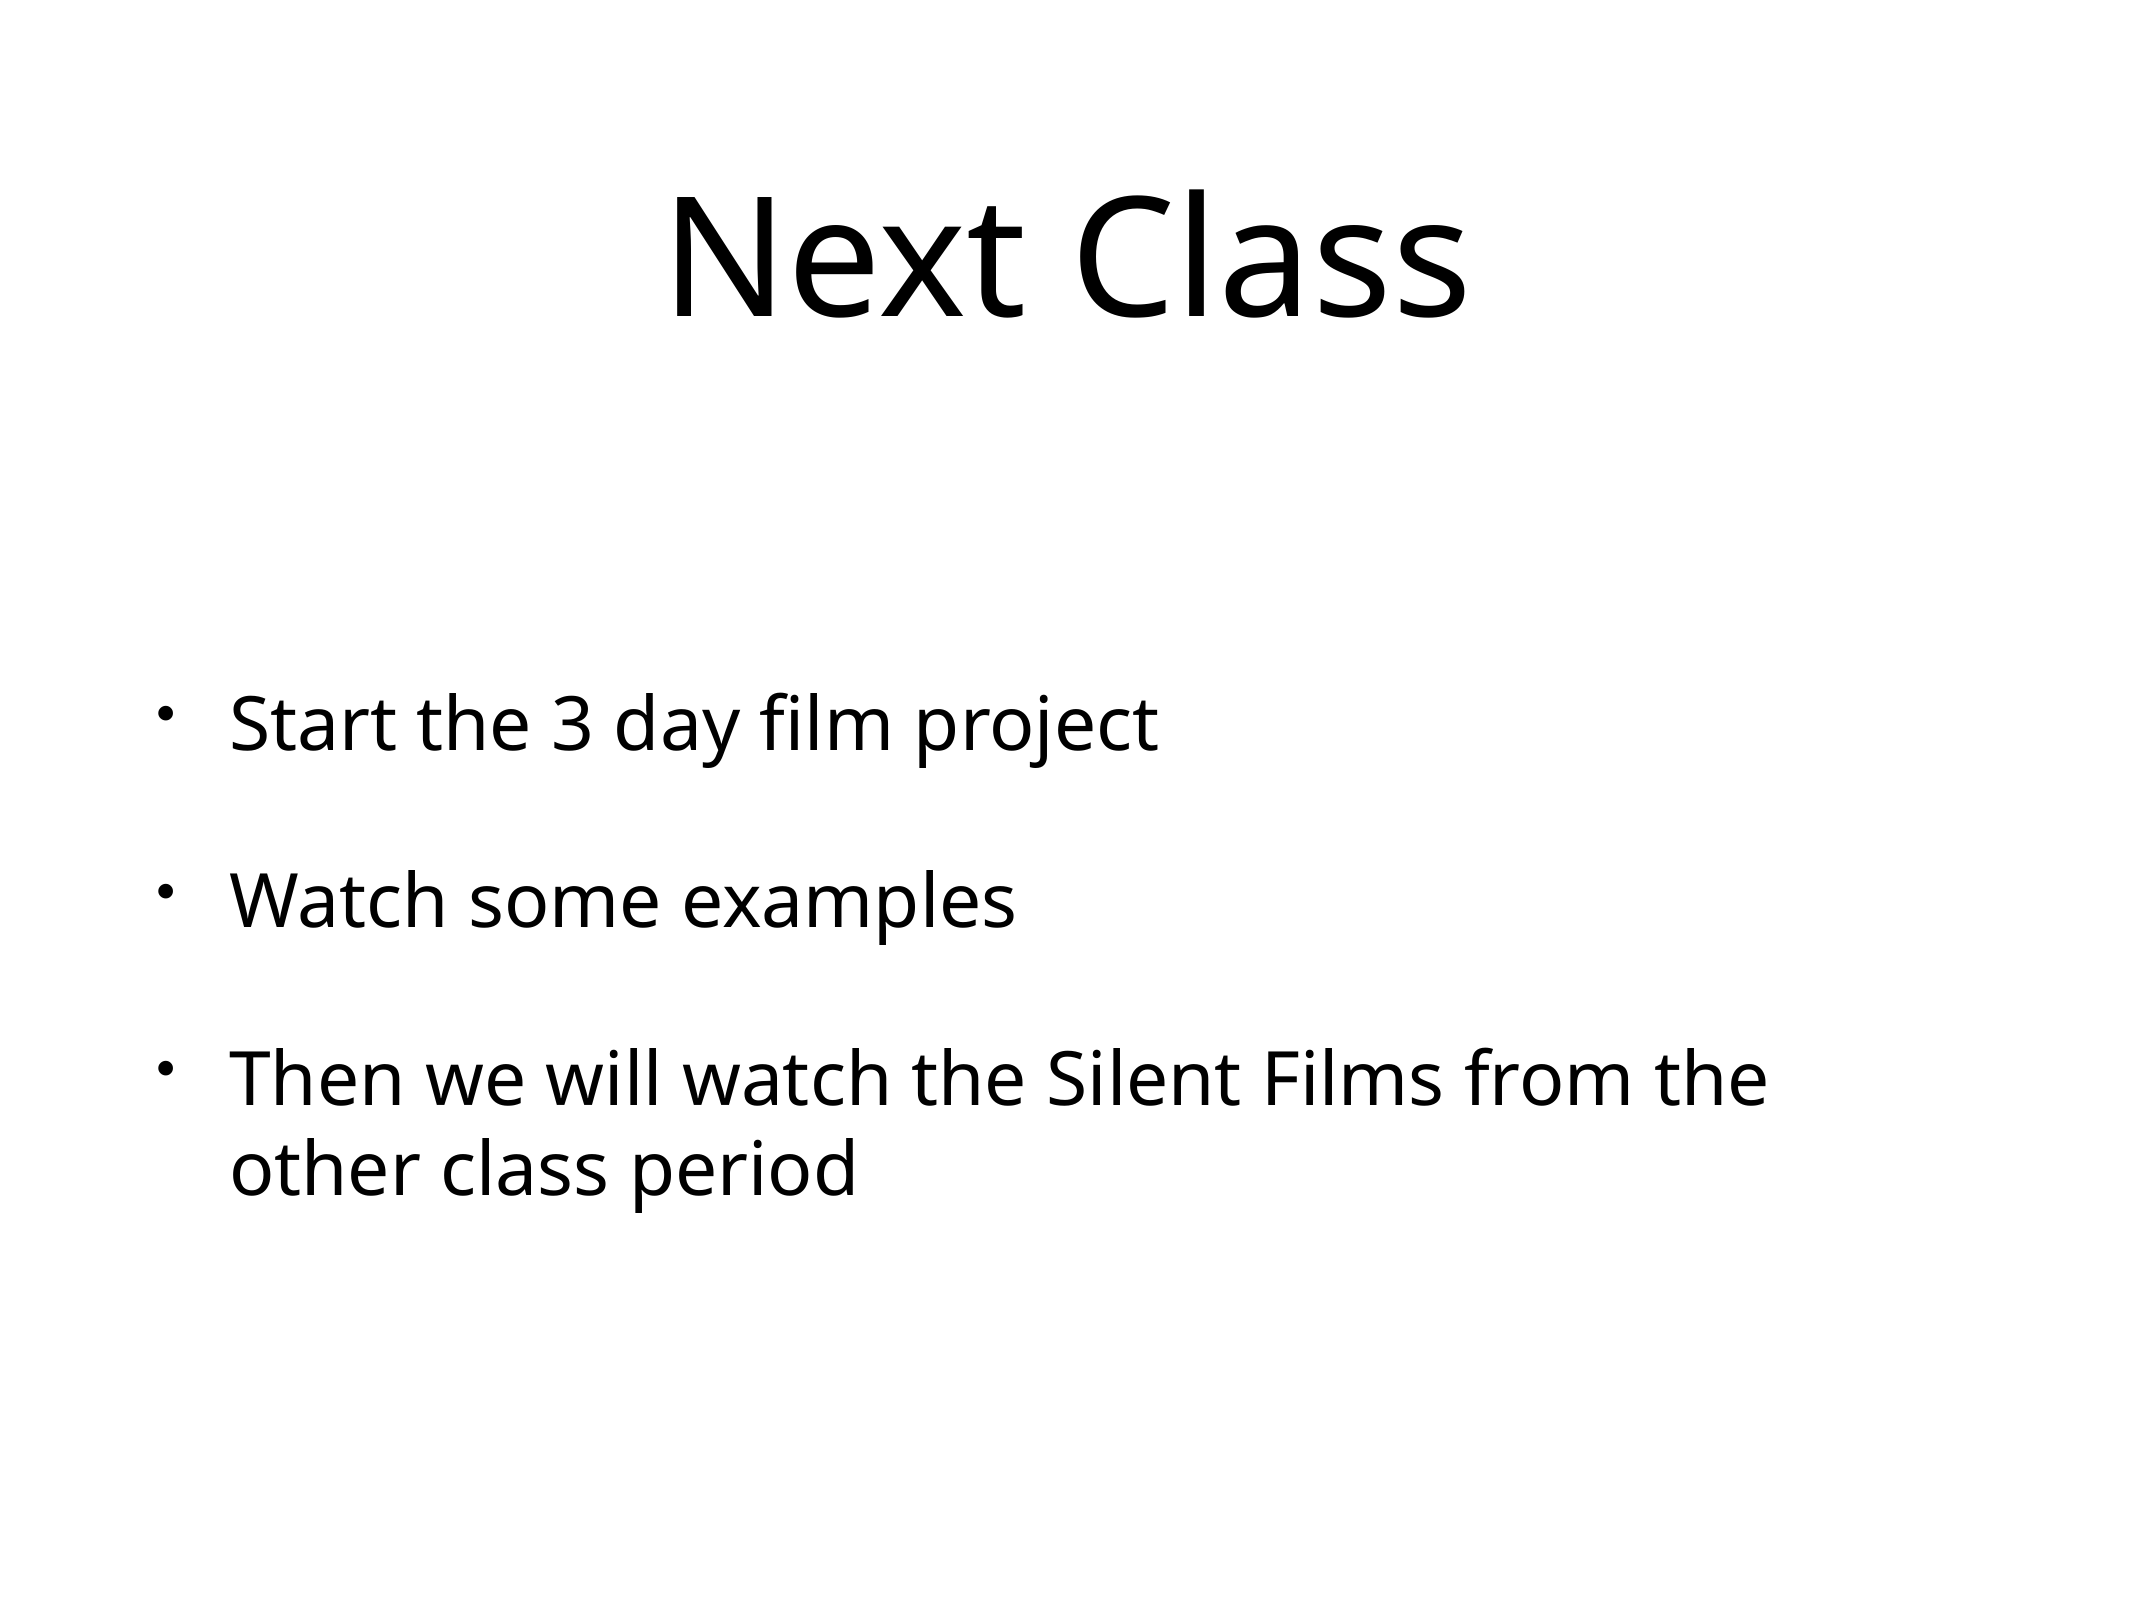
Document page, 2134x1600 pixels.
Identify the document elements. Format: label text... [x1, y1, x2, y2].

title Next Class [155, 72, 1978, 426]
list Start the 3 day film project Watch some examples Then we will watch the Silent Films from the other class period [155, 426, 1978, 1459]
